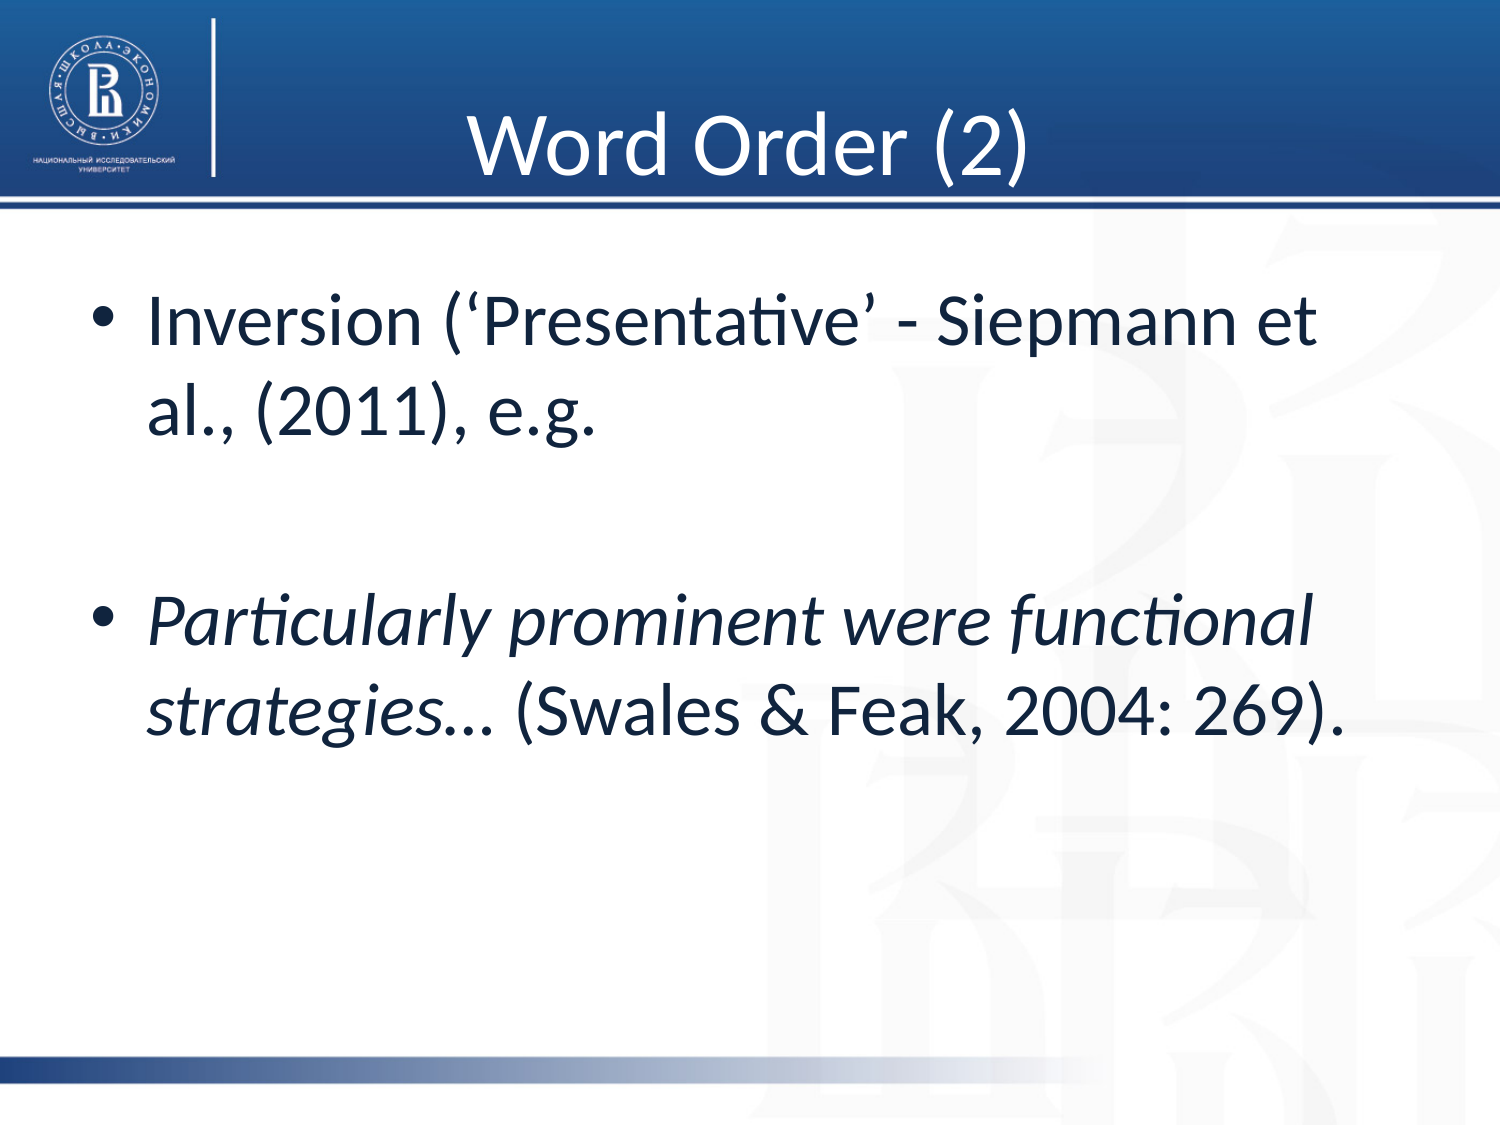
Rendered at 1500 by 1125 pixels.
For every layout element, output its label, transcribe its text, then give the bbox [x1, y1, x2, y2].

title Word Order (2) [74, 44, 1426, 233]
picture [0, 0, 1500, 1125]
list Inversion (‘Presentative’ - Siepmann et al., (2011), e.g. Particularly prominent were functional strategies… (Swales & Feak, 2004: 269). [74, 262, 1426, 1006]
